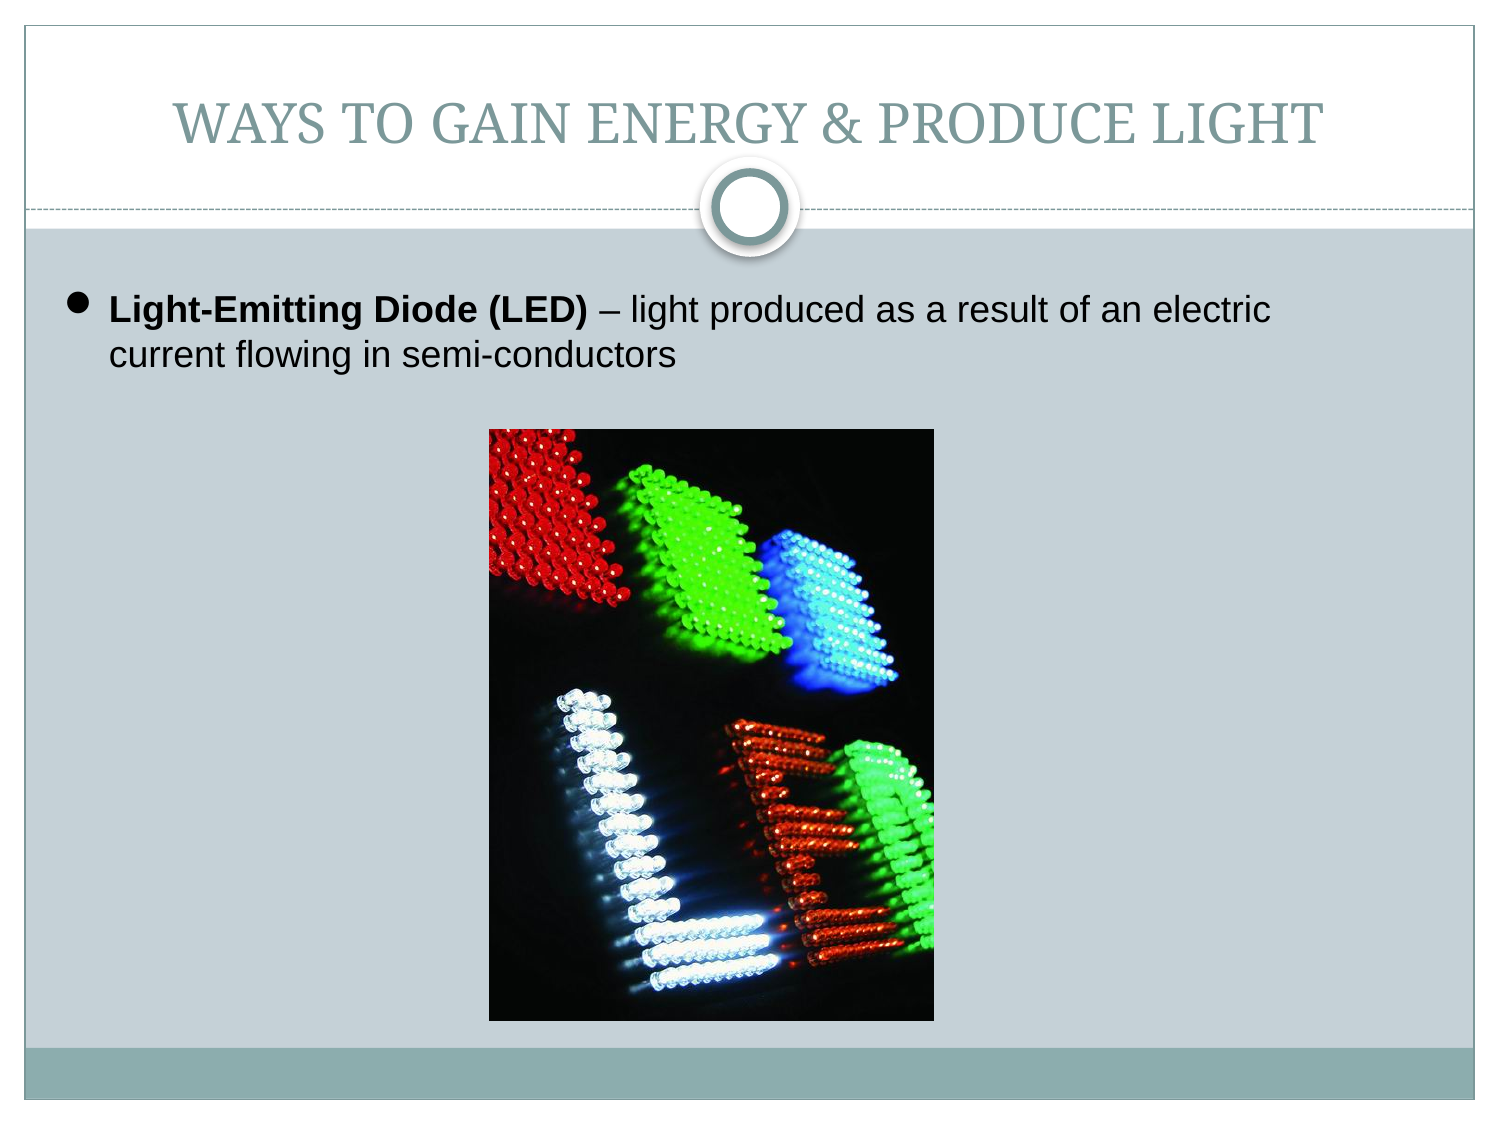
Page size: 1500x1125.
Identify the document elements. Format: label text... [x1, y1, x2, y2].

picture [489, 428, 934, 1021]
title WAYS TO GAIN ENERGY & PRODUCE LIGHT [49, 37, 1450, 162]
text_box Light-Emitting Diode (LED) – light produced as a result of an electric current flowing in semi-conductors [49, 277, 1374, 428]
